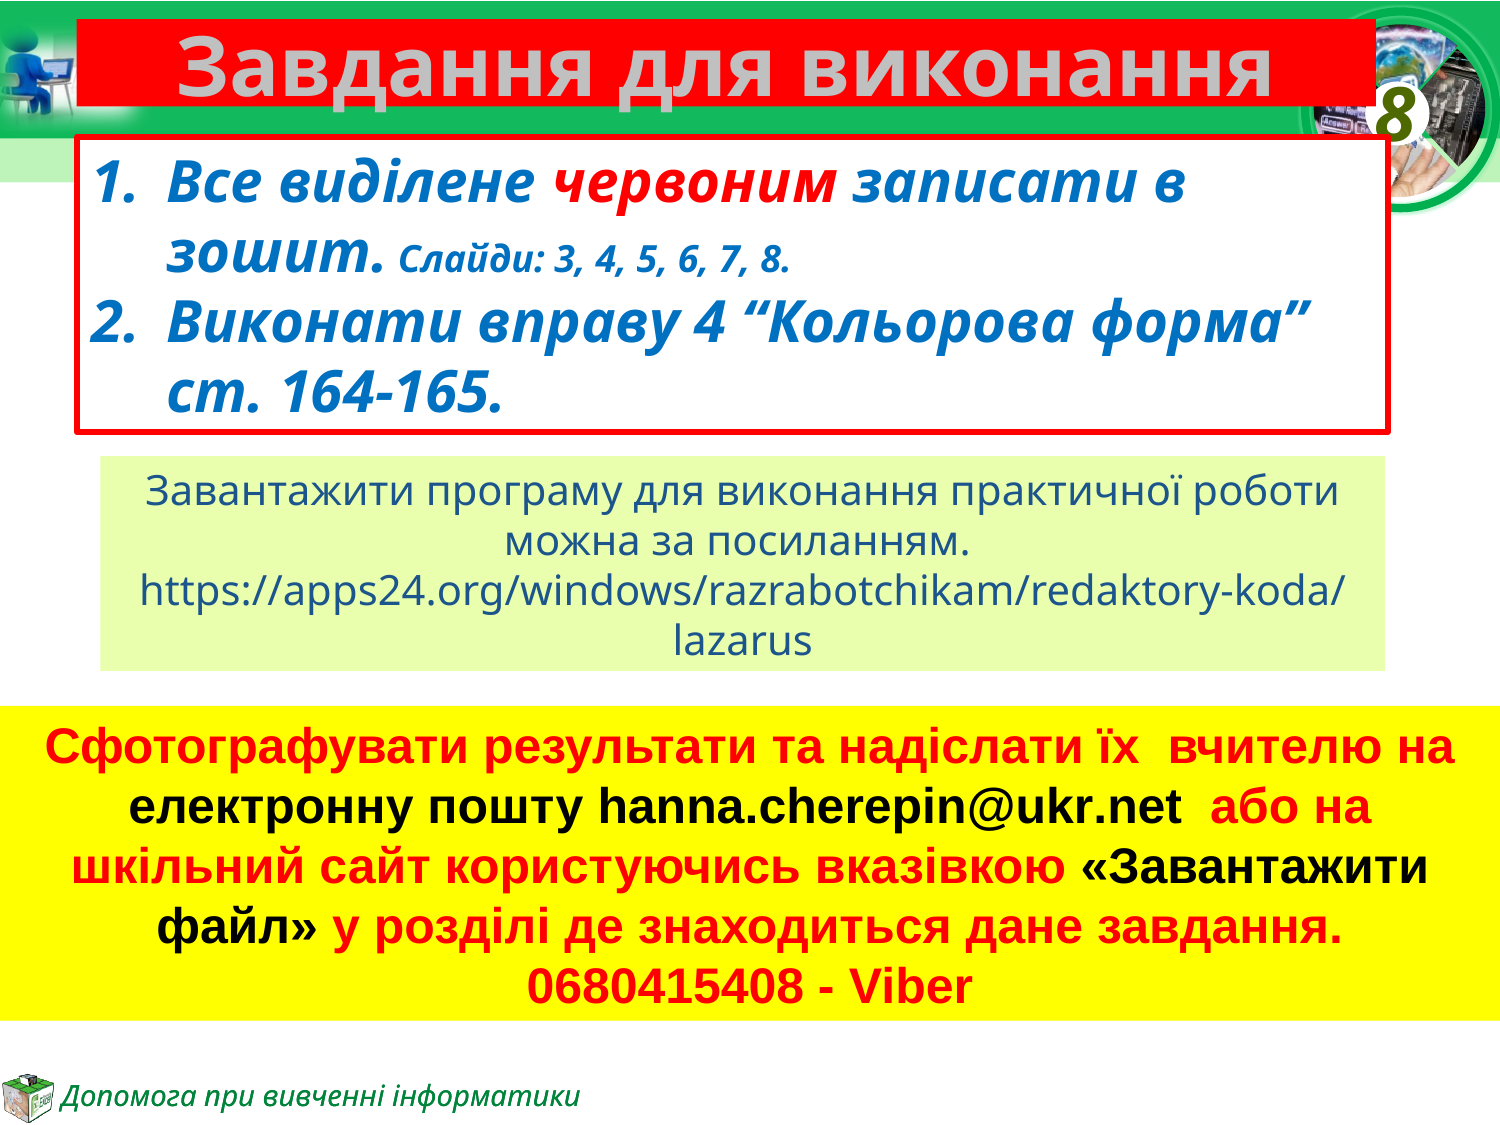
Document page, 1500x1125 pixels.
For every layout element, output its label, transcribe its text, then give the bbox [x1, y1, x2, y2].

picture [1376, 24, 1486, 167]
text_box Сфотографувати результати та надіслати їх вчителю на електронну пошту hanna.cherepin@ukr.net або на шкільний сайт користуючись вказівкою «Завантажити файл» у розділі де знаходиться дане завдання. 0680415408 - Viber [0, 705, 1500, 1021]
picture [1313, 107, 1372, 136]
picture [0, 16, 160, 142]
picture [0, 1073, 56, 1125]
text_box Все виділене червоним записати в зошит. Слайди: 3, 4, 5, 6, 7, 8. Виконати вправу 4 “Кольорова форма” ст. 164-165. [75, 136, 1389, 433]
picture [1389, 135, 1457, 198]
text_box Завантажити програму для виконання практичної роботи можна за посиланням. https://apps24.org/windows/razrabotchikam/redaktory-koda/lazarus [100, 456, 1386, 671]
text_box Завдання для виконання [76, 19, 1376, 107]
